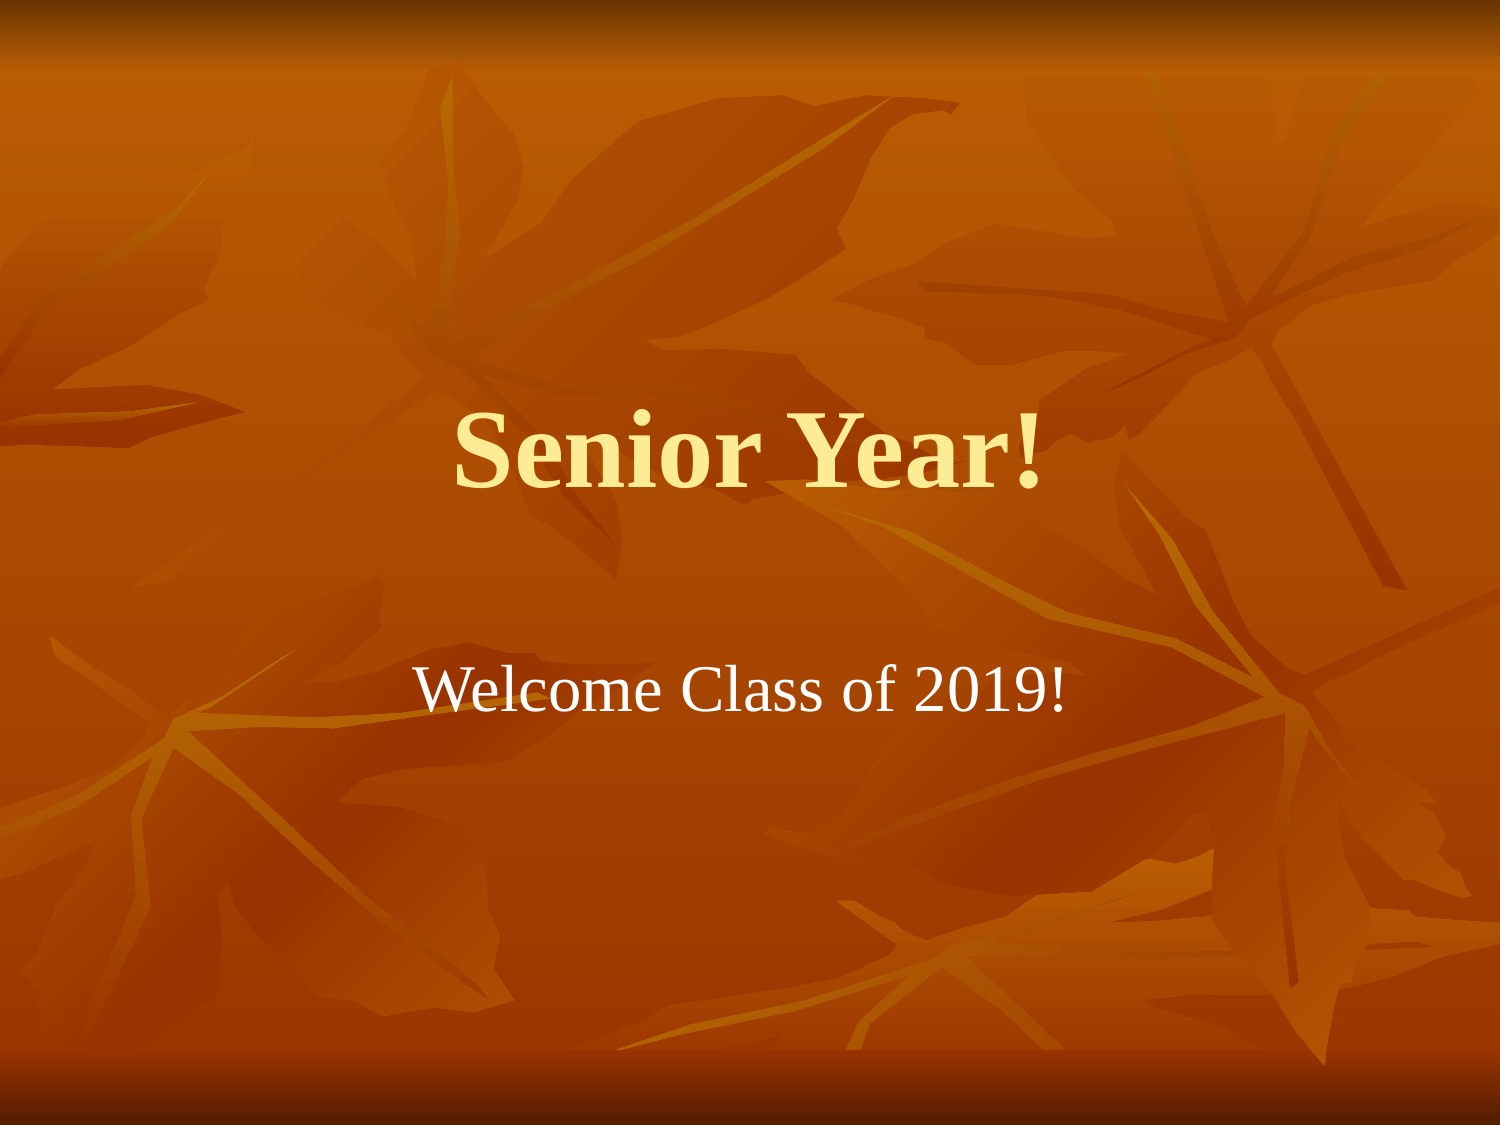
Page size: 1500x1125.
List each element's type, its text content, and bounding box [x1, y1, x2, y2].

subtitle Welcome Class of 2019! [225, 637, 1275, 925]
title Senior Year! [112, 299, 1388, 585]
